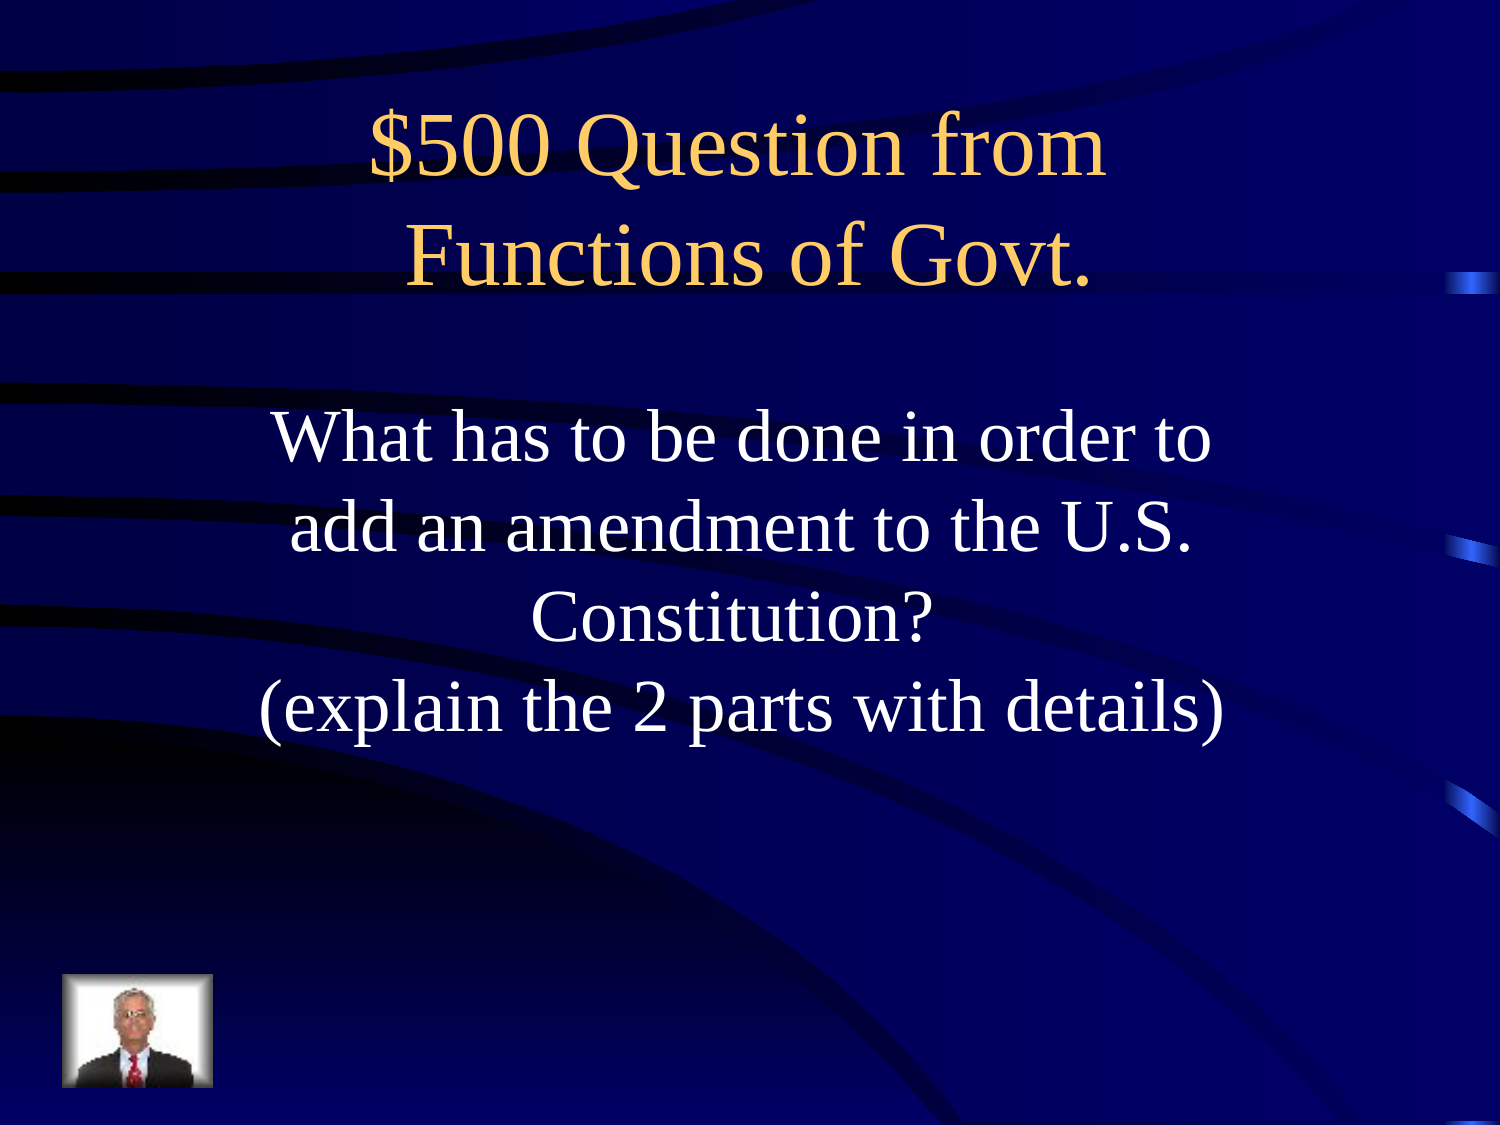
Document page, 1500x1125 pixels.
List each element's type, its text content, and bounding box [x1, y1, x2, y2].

picture [62, 974, 213, 1088]
title $500 Question from Functions of Govt. [112, 99, 1388, 288]
text_box What has to be done in order to add an amendment to the U.S. Constitution? (explain the 2 parts with details) [195, 378, 1289, 830]
